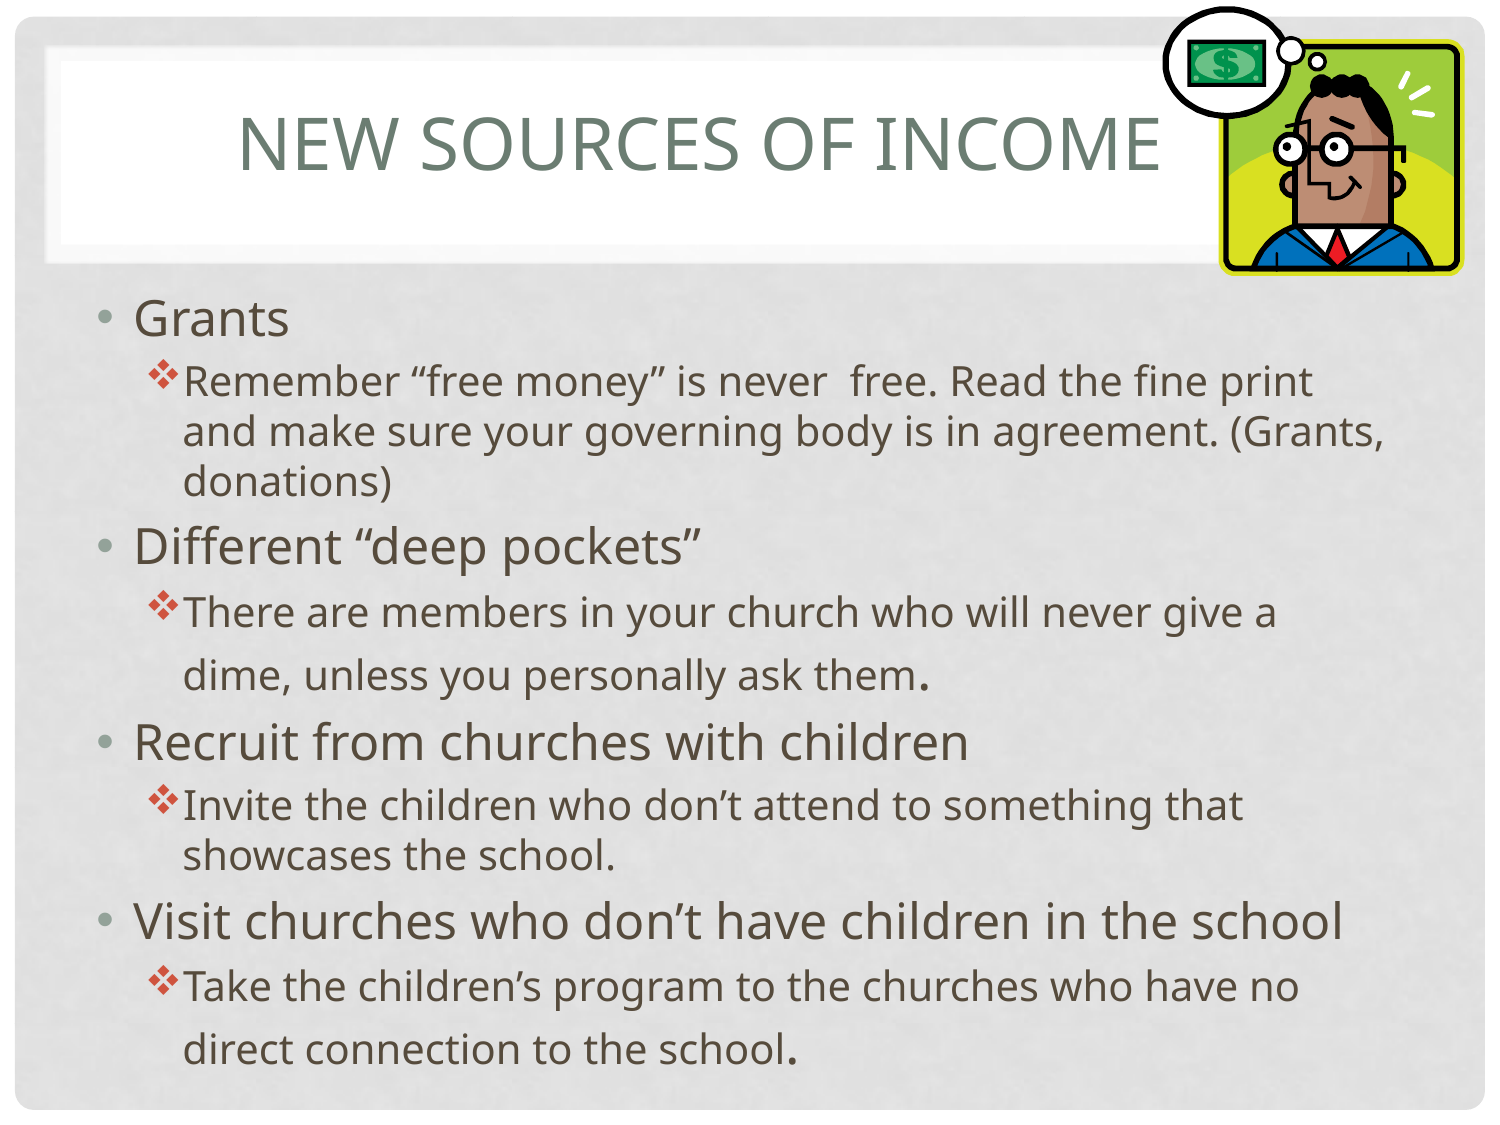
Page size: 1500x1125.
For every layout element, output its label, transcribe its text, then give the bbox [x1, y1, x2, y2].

title New Sources of Income [24, 41, 1162, 242]
list Grants Remember “free money” is never free. Read the fine print and make sure your governing body is in agreement. (Grants, donations) Different “deep pockets” There are members in your church who will never give a dime, unless you personally ask them. Recruit from churches with children Invite the children who don’t attend to something that showcases the school. Visit churches who don’t have children in the school Take the children’s program to the churches who have no direct connection to the school. [62, 279, 1413, 1005]
picture [1162, 5, 1465, 277]
